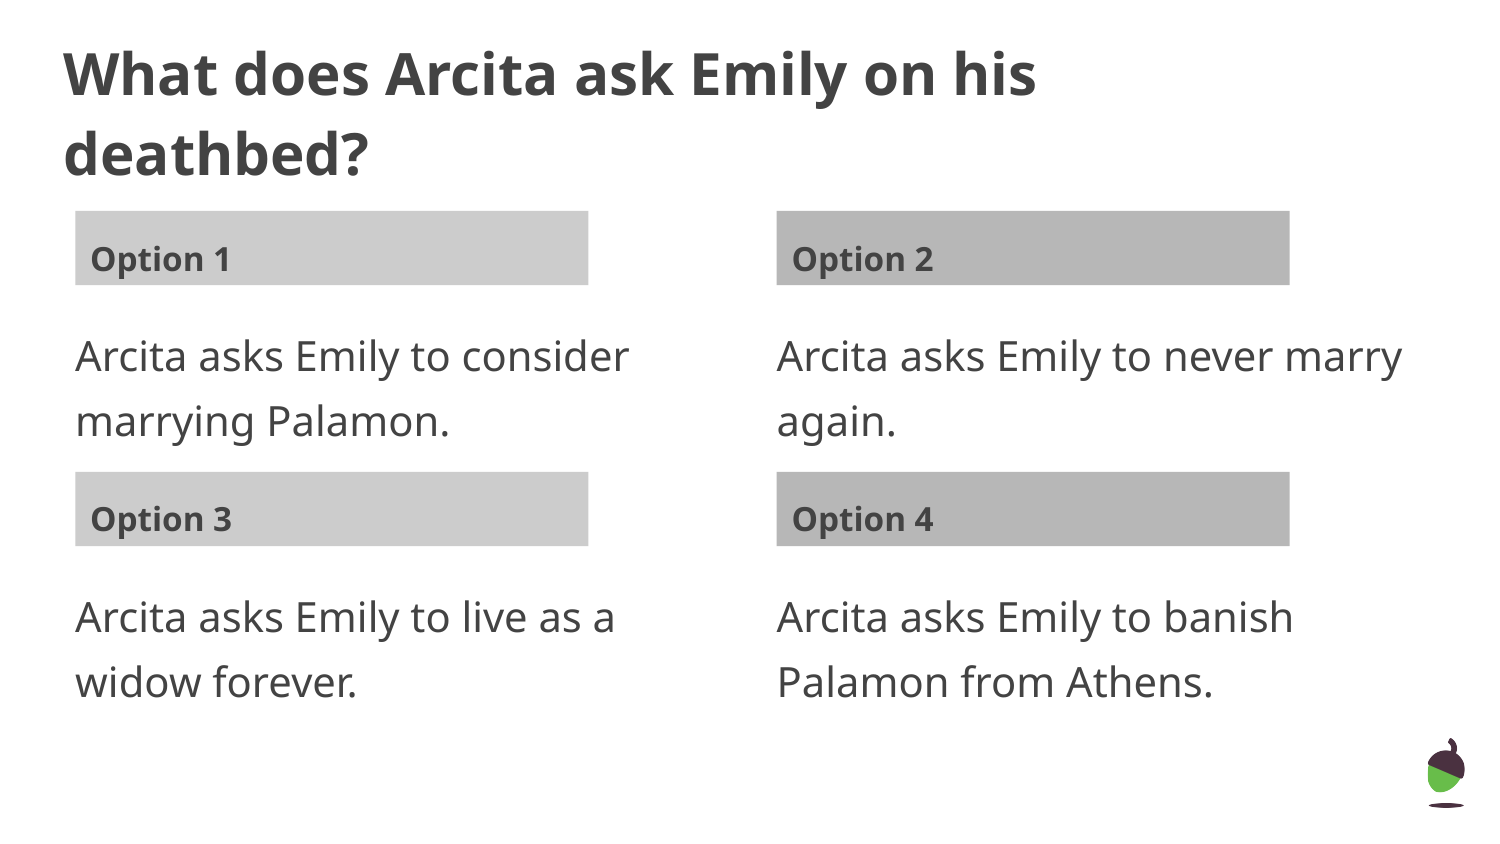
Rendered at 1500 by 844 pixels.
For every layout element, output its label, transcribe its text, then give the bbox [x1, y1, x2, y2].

subtitle Option 4 [776, 471, 1290, 547]
subtitle Option 2 [776, 210, 1290, 286]
subtitle Option 1 [75, 210, 589, 286]
picture [1427, 738, 1465, 808]
list Arcita asks Emily to consider marrying Palamon. [75, 314, 674, 444]
subtitle Option 3 [75, 471, 589, 547]
list Arcita asks Emily to banish Palamon from Athens. [776, 575, 1425, 716]
list Arcita asks Emily to live as a widow forever. [75, 575, 674, 716]
list Arcita asks Emily to never marry again. [776, 314, 1414, 455]
title What does Arcita ask Emily on his deathbed? [63, 26, 1329, 220]
